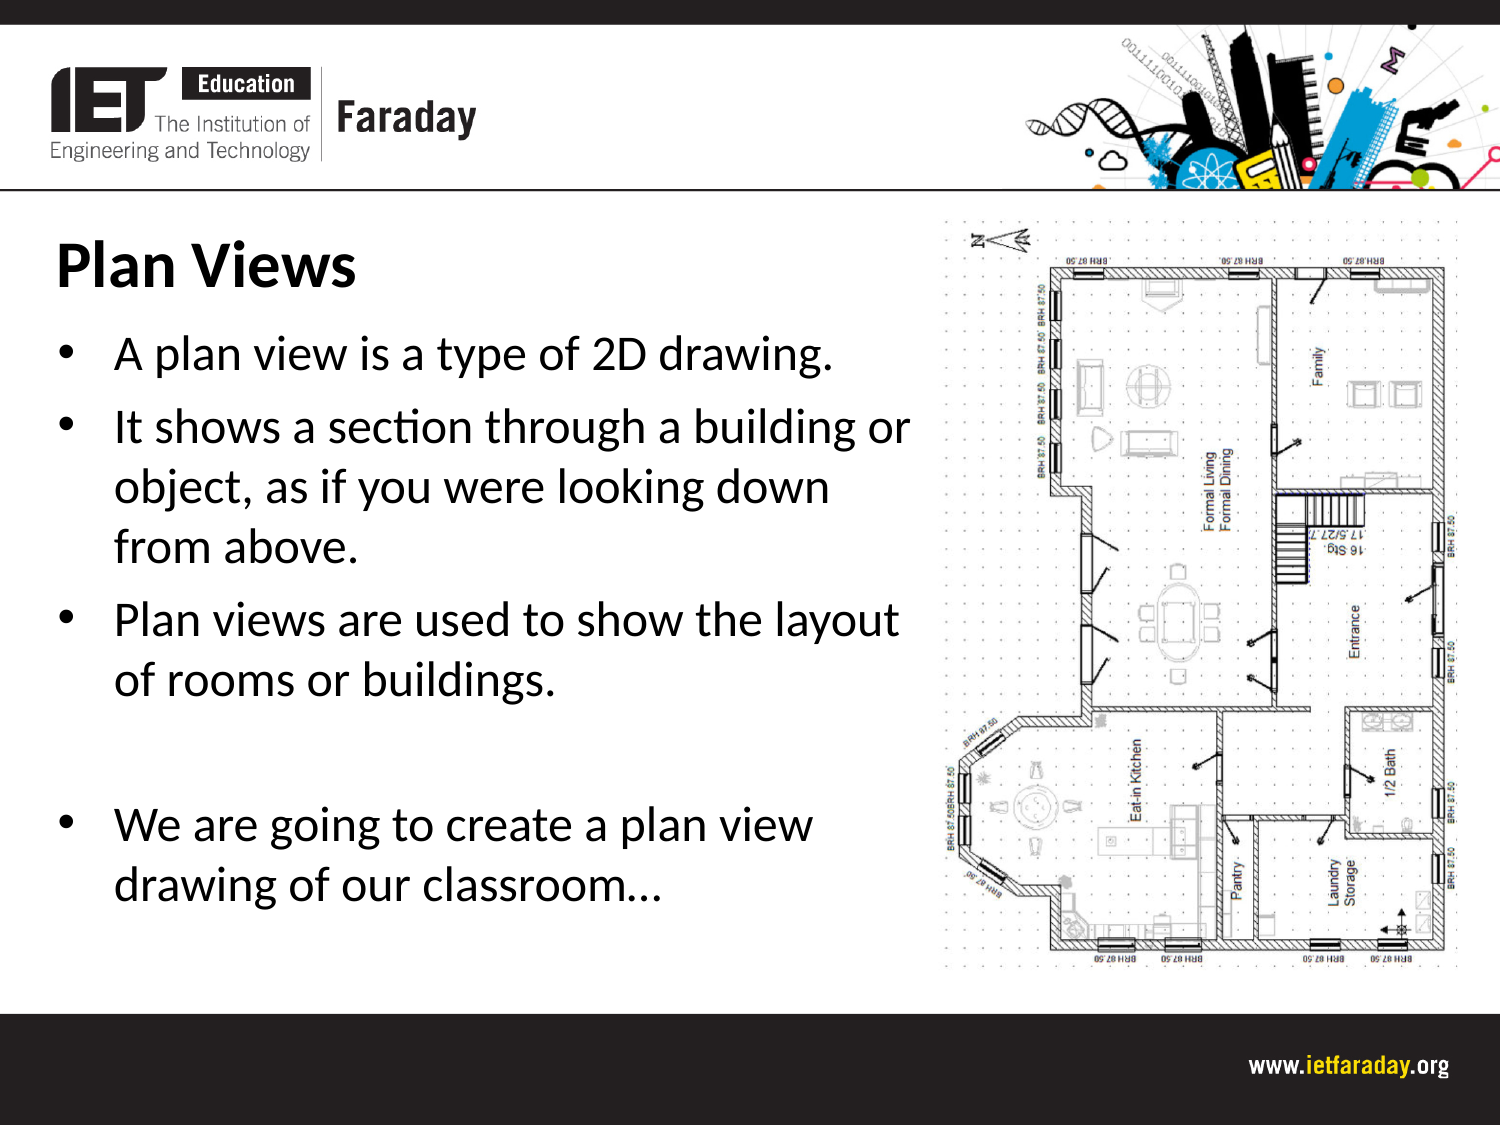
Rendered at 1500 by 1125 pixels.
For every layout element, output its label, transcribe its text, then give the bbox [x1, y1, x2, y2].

text_box A plan view is a type of 2D drawing. It shows a section through a building or object, as if you were looking down from above. Plan views are used to show the layout of rooms or buildings. We are going to create a plan view drawing of our classroom… [42, 313, 939, 991]
text_box Plan Views [41, 212, 938, 308]
picture [0, 0, 1500, 1125]
